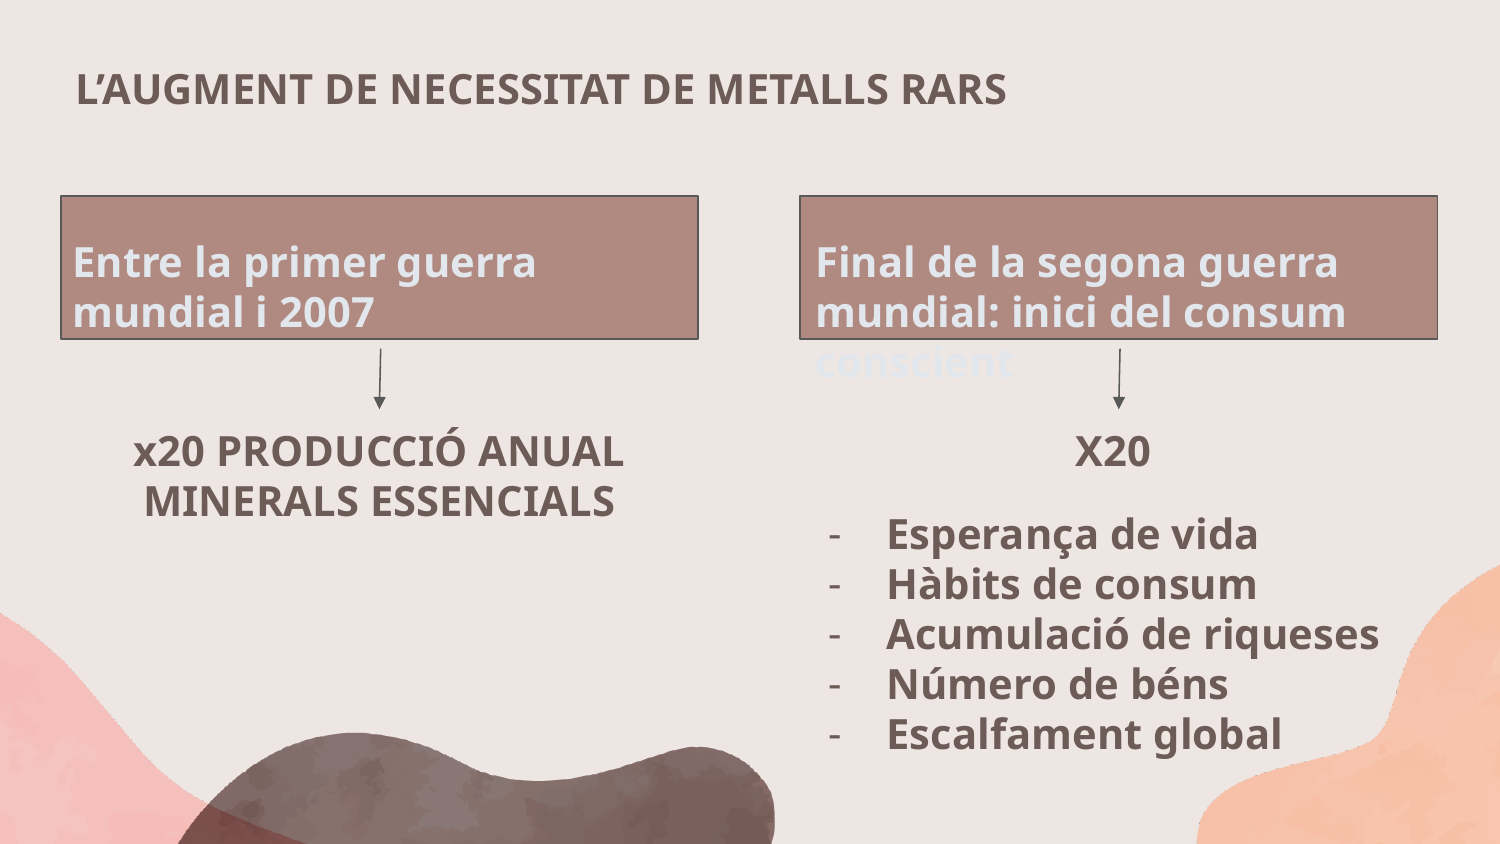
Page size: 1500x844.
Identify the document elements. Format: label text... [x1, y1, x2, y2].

text_box [60, 315, 698, 339]
picture [0, 0, 1500, 844]
text_box X20 Esperança de vida Hàbits de consum Acumulació de riqueses Número de béns Escalfament global [796, 409, 1442, 773]
text_box [800, 195, 1438, 220]
title L’AUGMENT DE NECESSITAT DE METALLS RARS [60, 48, 1325, 143]
text_box [800, 315, 1438, 339]
subtitle Final de la segona guerra mundial: inici del consum conscient [800, 220, 1480, 315]
text_box x20 PRODUCCIÓ ANUAL MINERALS ESSENCIALS [57, 409, 702, 540]
subtitle Entre la primer guerra mundial i 2007 [57, 220, 702, 315]
text_box [60, 195, 698, 220]
